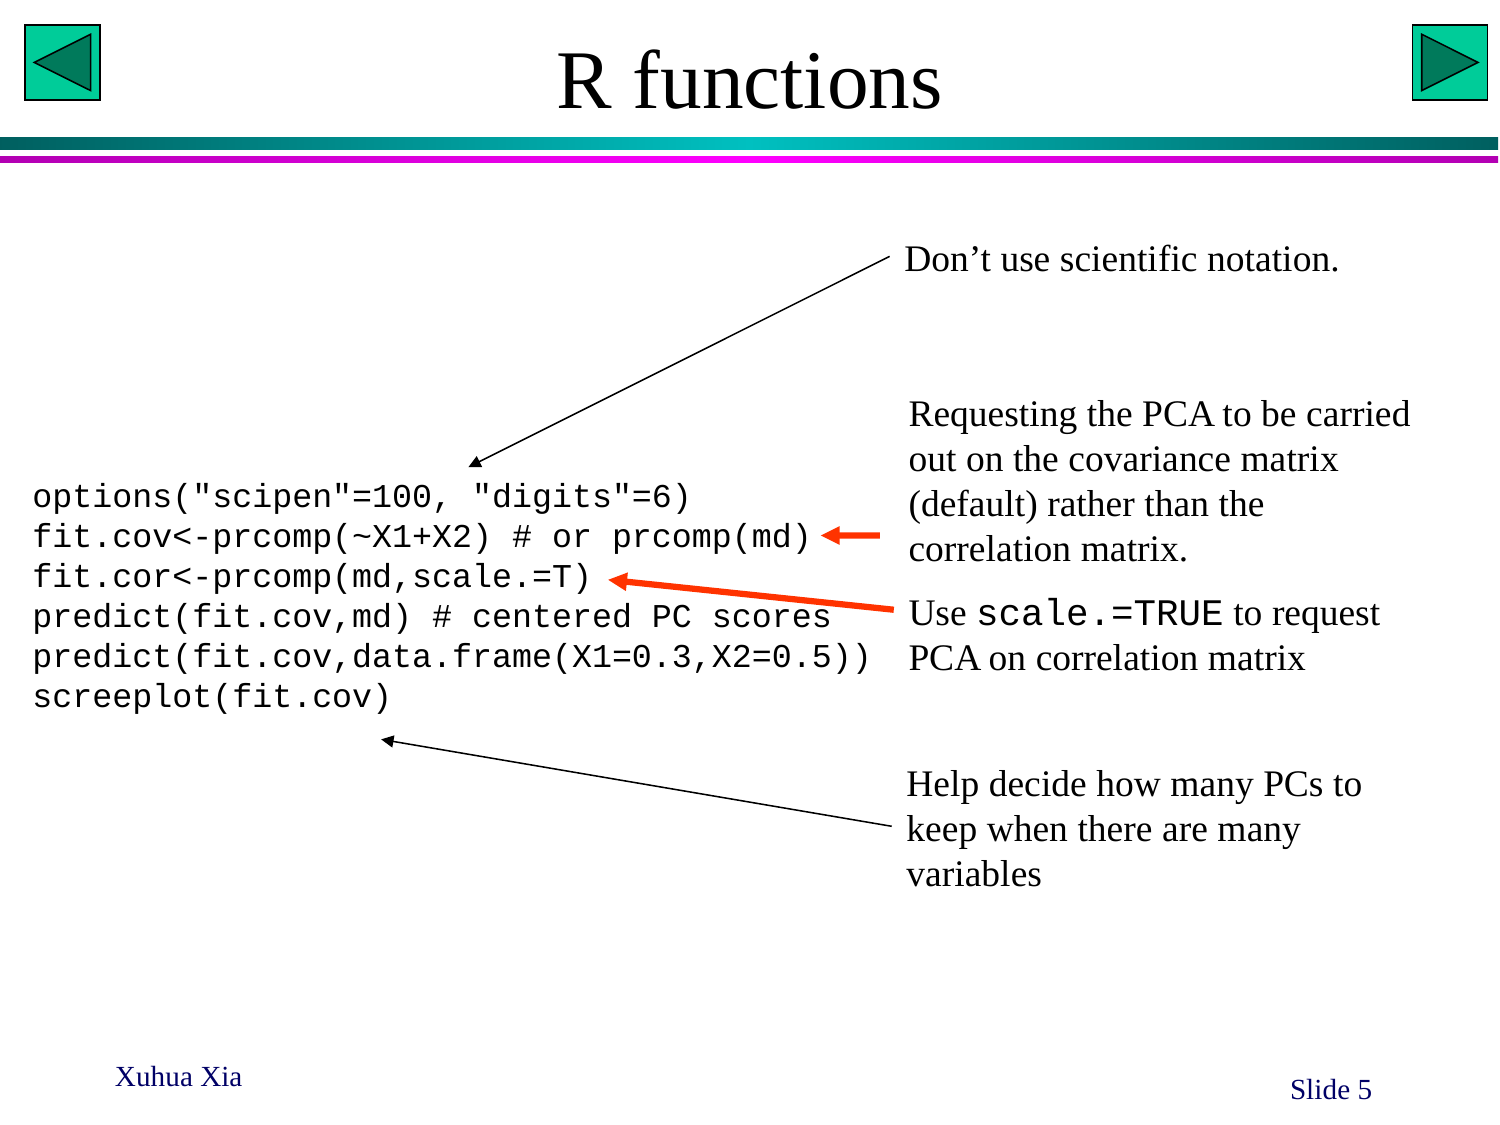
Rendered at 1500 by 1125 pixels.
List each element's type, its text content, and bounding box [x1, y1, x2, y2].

text_box [820, 529, 880, 542]
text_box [468, 256, 890, 468]
text_box Help decide how many PCs to keep when there are many variables [891, 751, 1388, 902]
text_box Don’t use scientific notation. [889, 226, 1386, 287]
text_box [381, 739, 892, 828]
text_box Requesting the PCA to be carried out on the covariance matrix (default) rather than the correlation matrix. Use scale.=TRUE to request PCA on correlation matrix [893, 381, 1444, 686]
slide_number Xuhua Xia [99, 1050, 413, 1088]
text_box options("scipen"=100, "digits"=6) fit.cov<-prcomp(~X1+X2) # or prcomp(md) fit.cor<-prcomp(md,scale.=T) predict(fit.cov,md) # centered PC scores predict(fit.cov,data.frame(X1=0.3,X2=0.5)) screeplot(fit.cov) [17, 467, 920, 722]
text_box [608, 574, 894, 610]
title R functions [112, 0, 1388, 150]
slide_number Slide 5 [1074, 1062, 1388, 1100]
